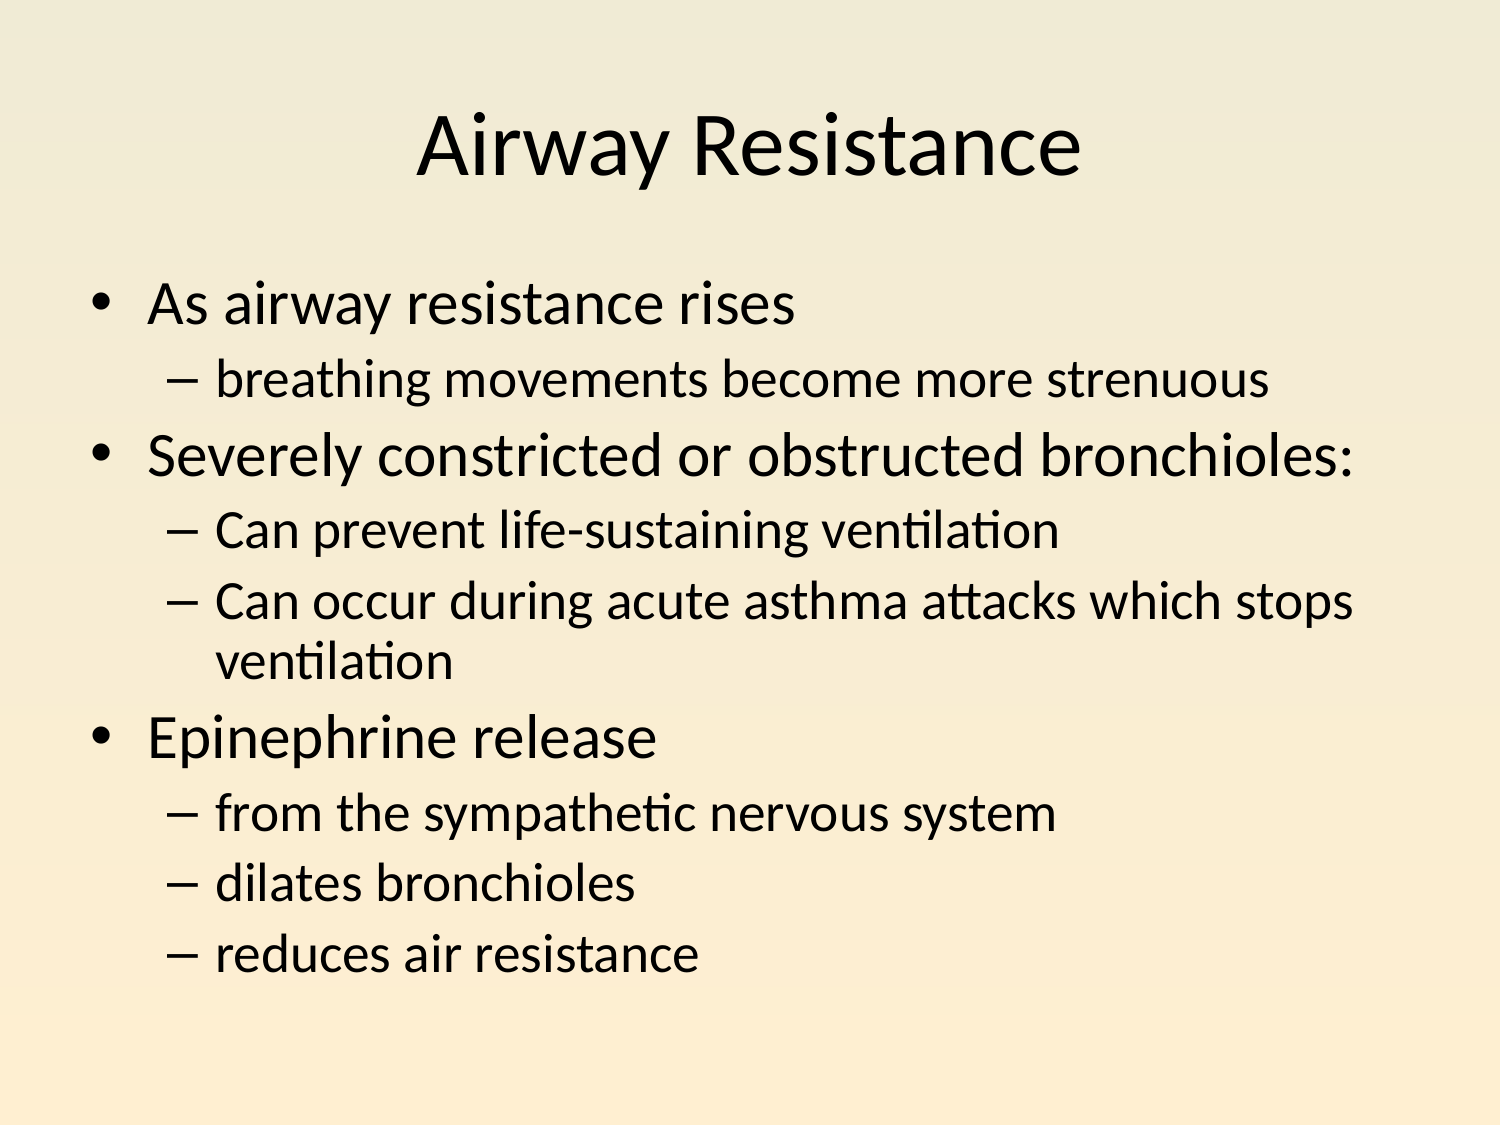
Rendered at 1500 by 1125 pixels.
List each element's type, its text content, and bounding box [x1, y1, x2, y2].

list As airway resistance rises breathing movements become more strenuous Severely constricted or obstructed bronchioles: Can prevent life-sustaining ventilation Can occur during acute asthma attacks which stops ventilation Epinephrine release from the sympathetic nervous system dilates bronchioles reduces air resistance [75, 262, 1425, 1005]
title Airway Resistance [75, 45, 1425, 233]
